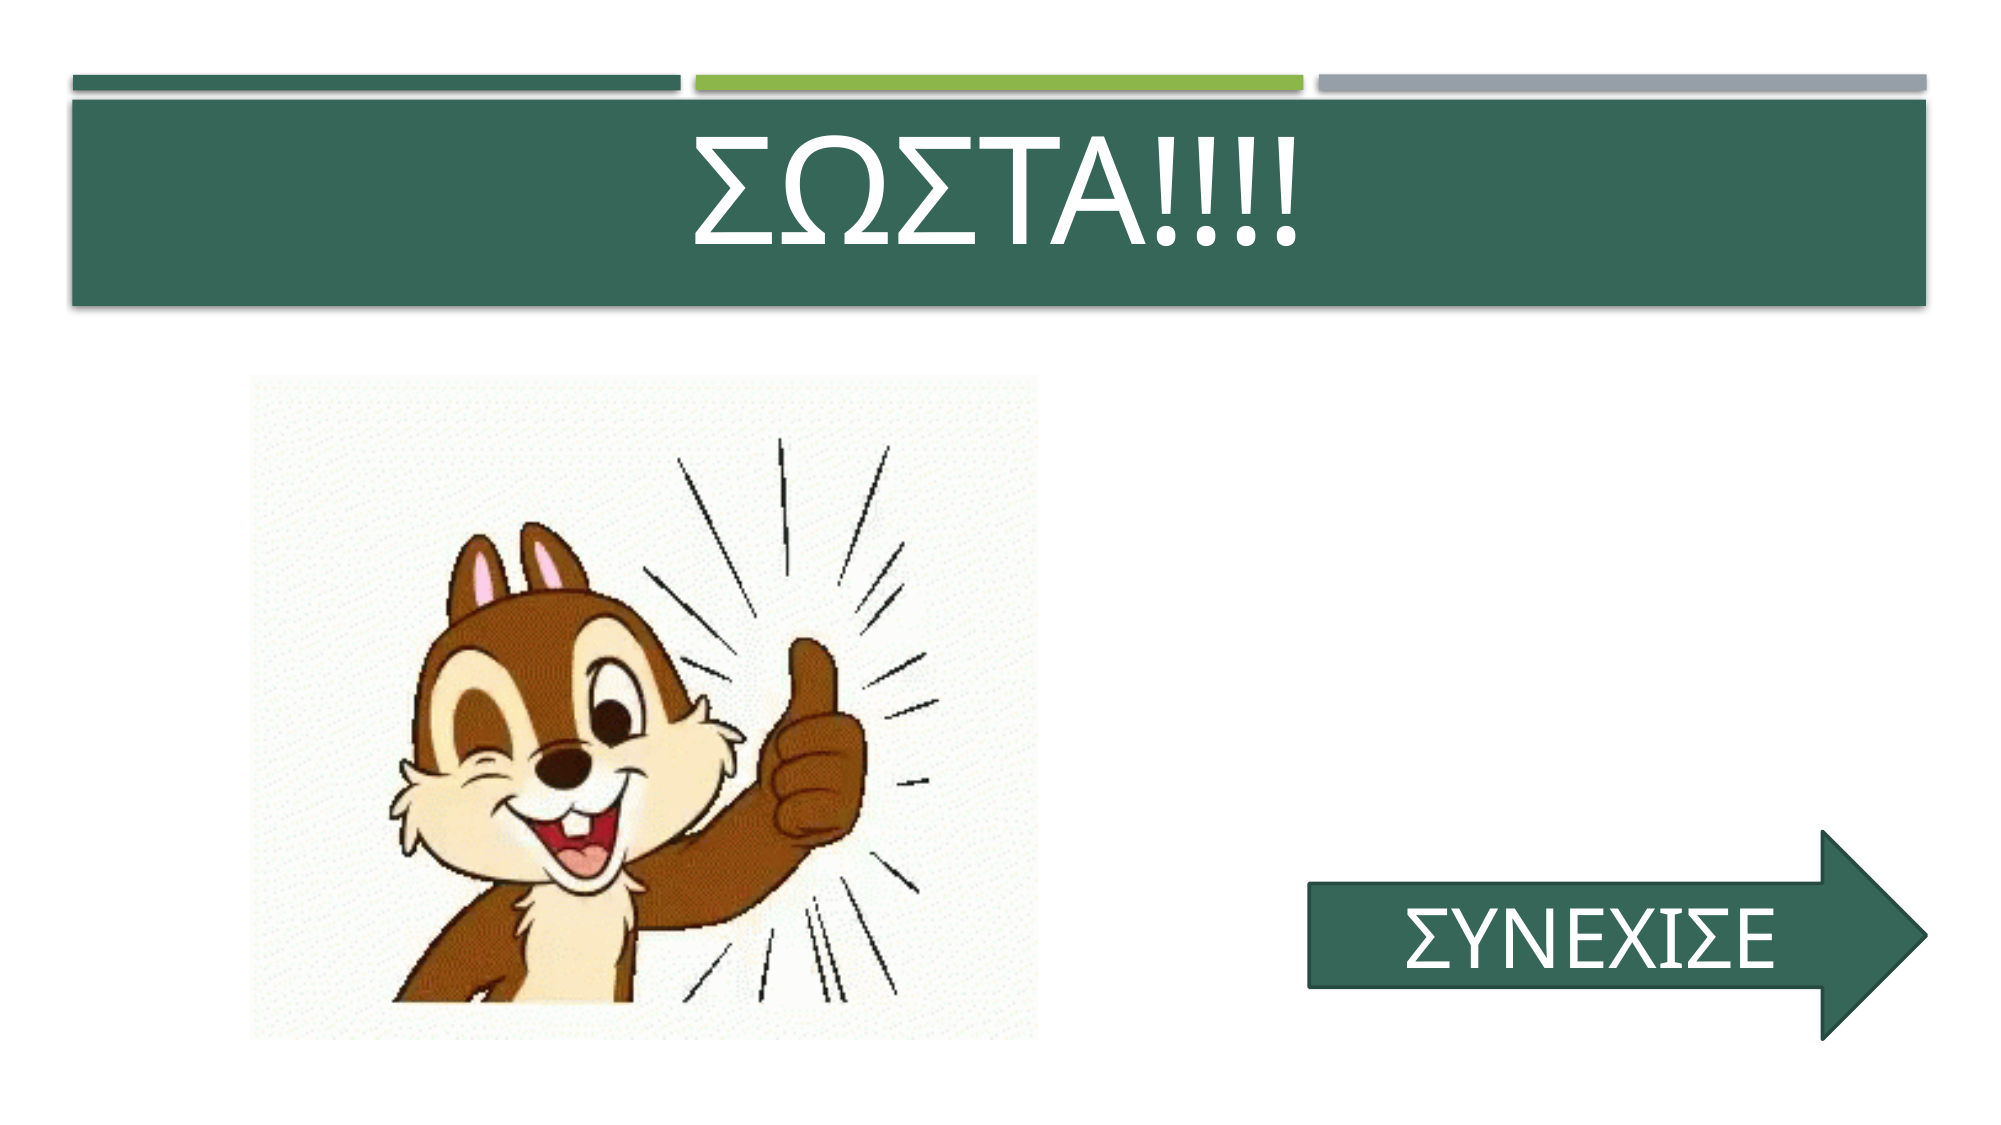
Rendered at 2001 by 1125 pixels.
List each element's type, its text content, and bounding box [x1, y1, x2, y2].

text_box ΣΥΝΕΧΙΣΕ [1307, 829, 1928, 1041]
title ΣΩΣΤΑ!!!! [94, 119, 1904, 282]
picture [250, 375, 1038, 1040]
